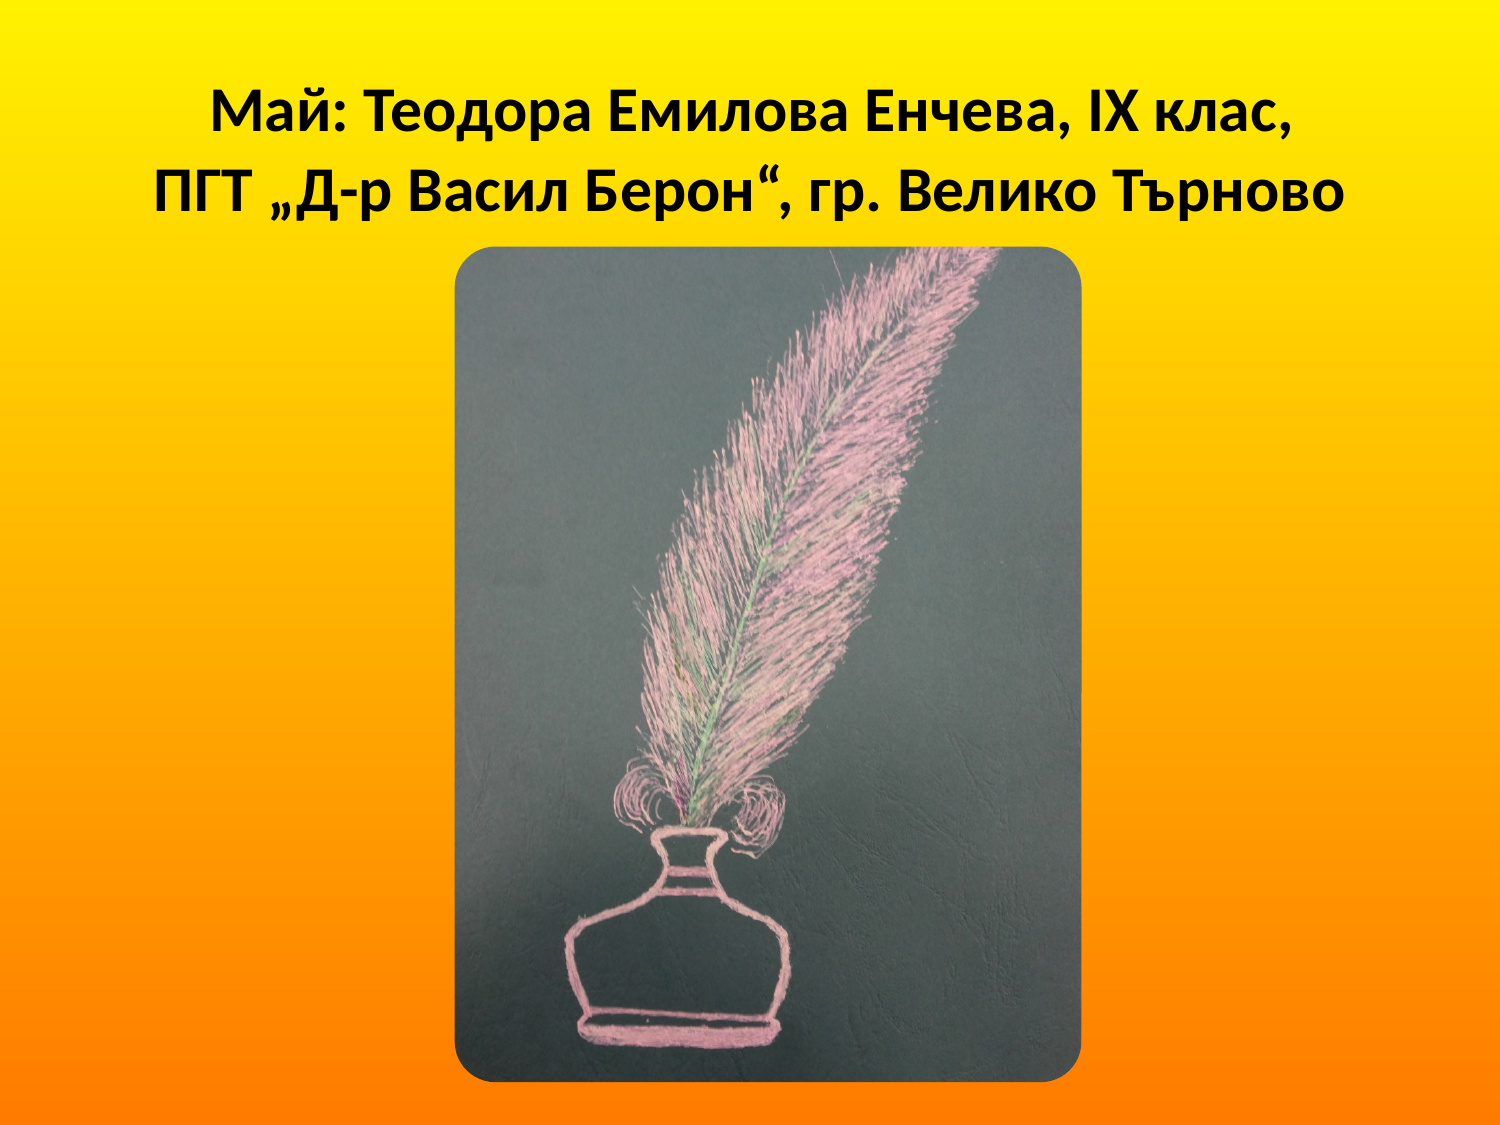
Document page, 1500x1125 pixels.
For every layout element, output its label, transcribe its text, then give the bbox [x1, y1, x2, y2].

picture [349, 246, 1187, 1083]
title Май: Теодора Емилова Енчева, IX клас, ПГТ „Д-р Васил Берон“, гр. Велико Търново [75, 45, 1425, 233]
